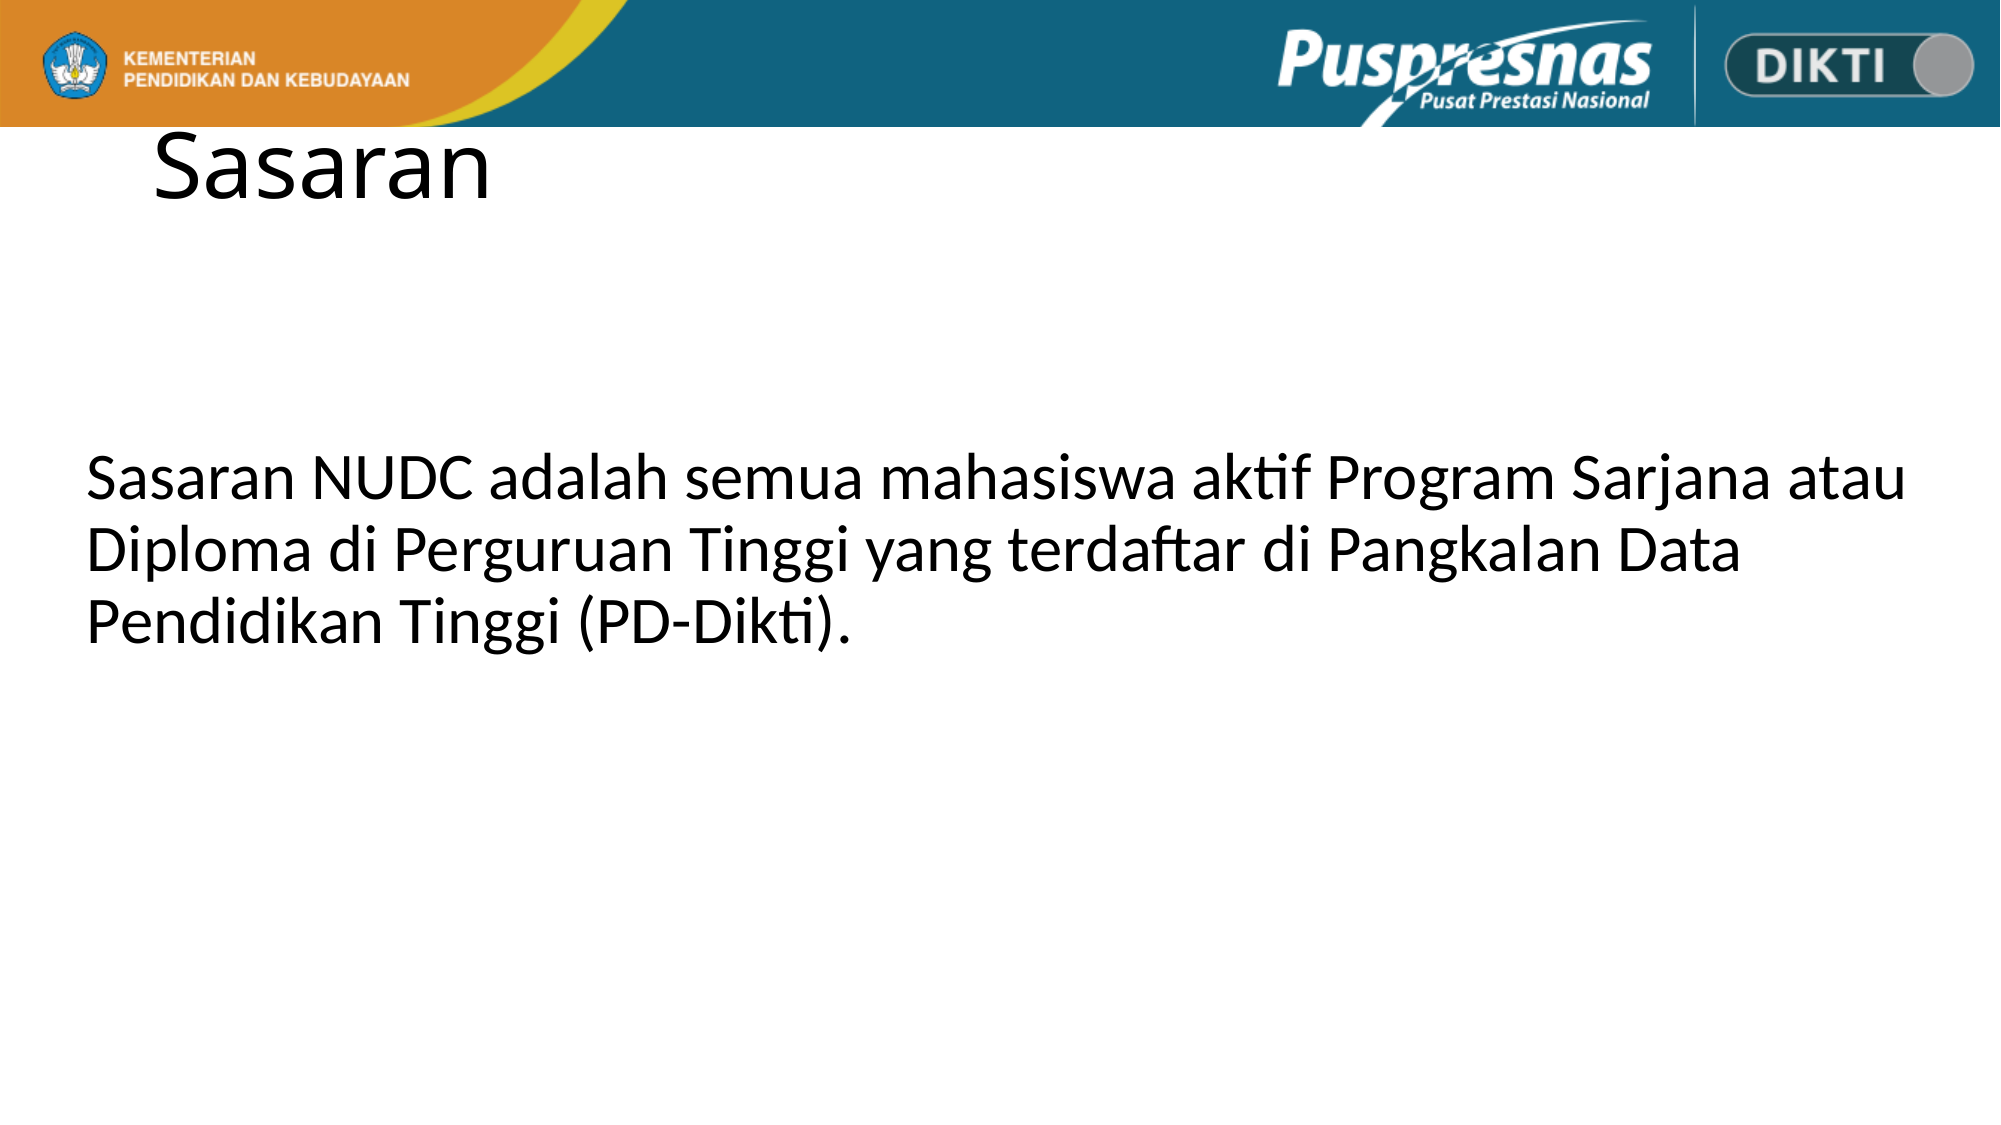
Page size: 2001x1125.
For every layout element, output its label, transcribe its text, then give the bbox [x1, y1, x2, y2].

list Sasaran NUDC adalah semua mahasiswa aktif Program Sarjana atau Diploma di Perguruan Tinggi yang terdaftar di Pangkalan Data Pendidikan Tinggi (PD-Dikti). [71, 434, 2000, 820]
picture [0, 0, 2000, 127]
title Sasaran [137, 127, 1863, 278]
